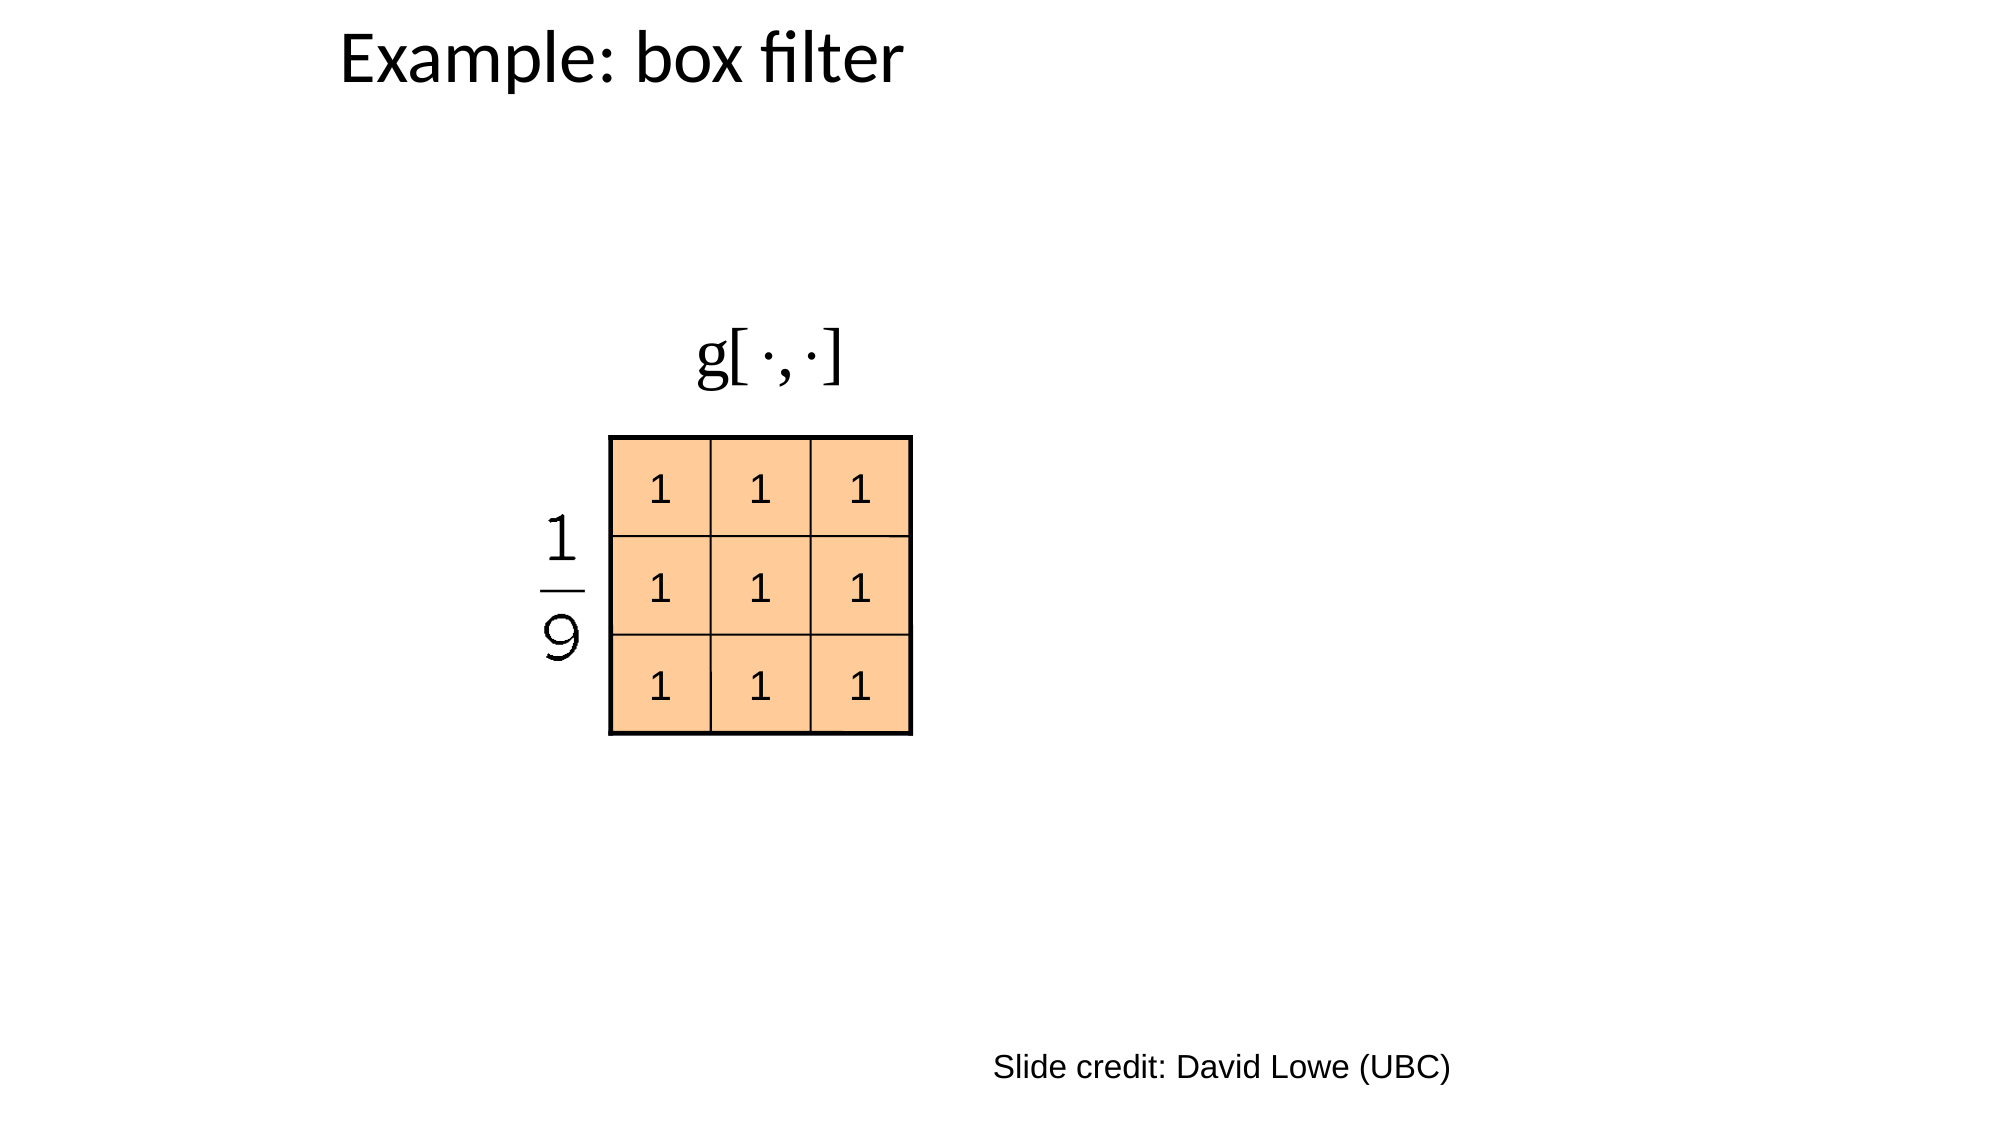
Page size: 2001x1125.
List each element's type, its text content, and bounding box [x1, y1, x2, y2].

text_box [685, 312, 854, 406]
text_box Example: box filter [324, 0, 1675, 188]
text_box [537, 437, 911, 734]
text_box Slide credit: David Lowe (UBC) [978, 1037, 1467, 1093]
